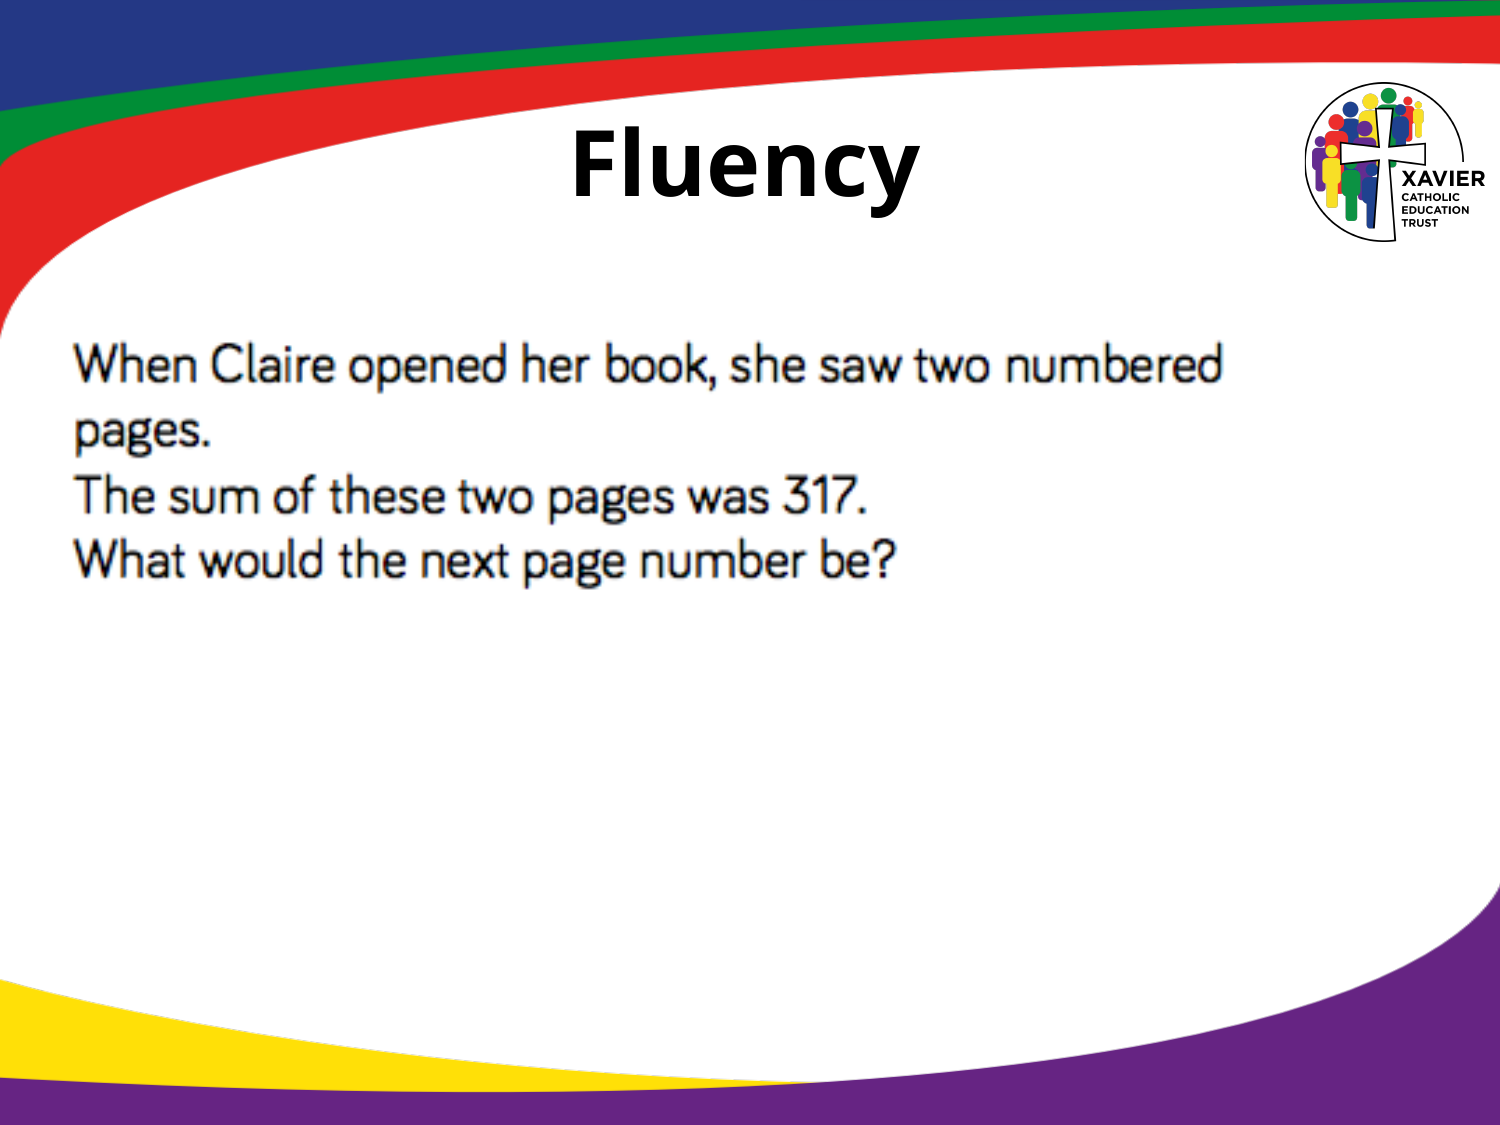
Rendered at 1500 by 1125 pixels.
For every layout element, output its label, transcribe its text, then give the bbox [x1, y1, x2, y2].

title Fluency [150, 81, 1339, 253]
picture [35, 291, 1261, 624]
